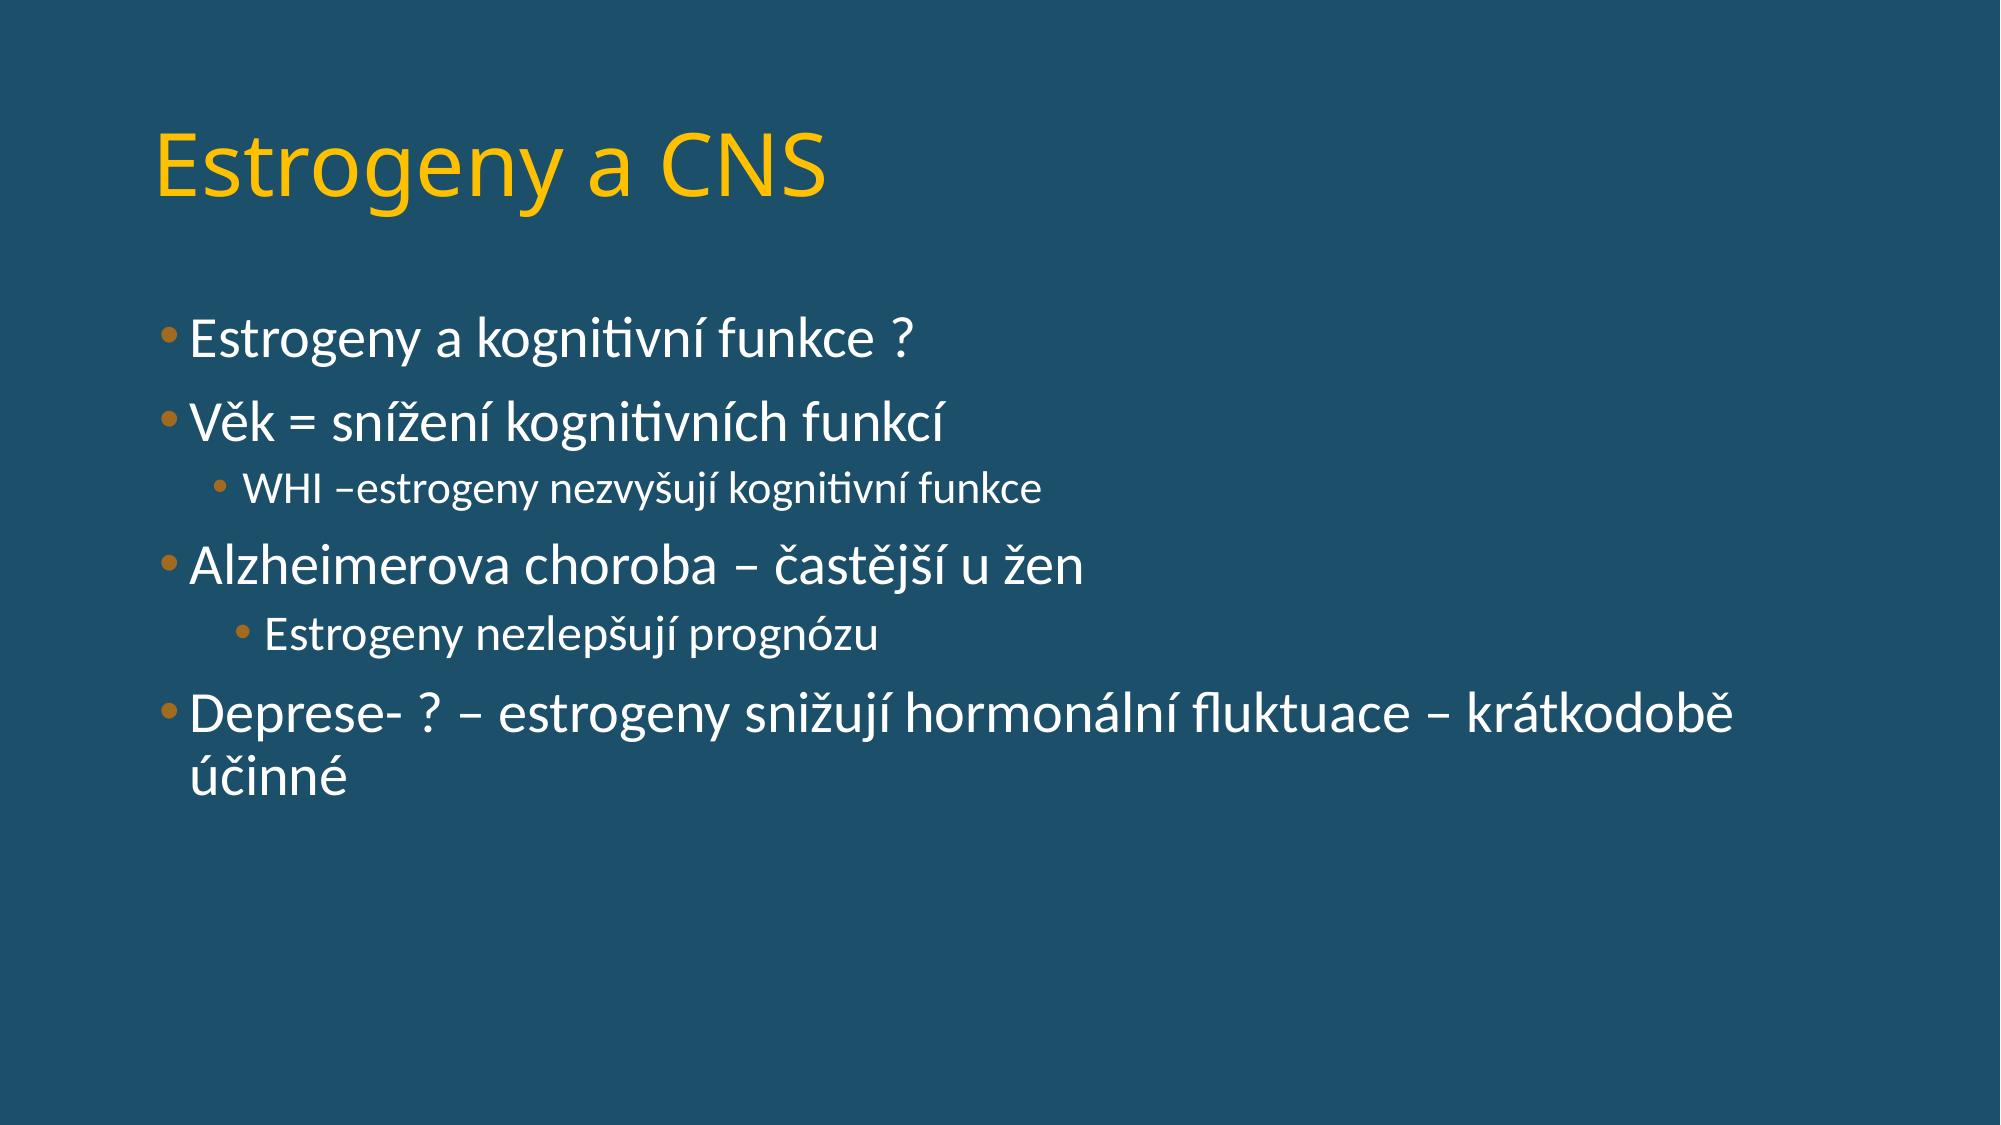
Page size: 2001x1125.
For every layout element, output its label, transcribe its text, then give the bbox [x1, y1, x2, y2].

list Estrogeny a kognitivní funkce ? Věk = snížení kognitivních funkcí WHI –estrogeny nezvyšují kognitivní funkce Alzheimerova choroba – častější u žen Estrogeny nezlepšují prognózu Deprese- ? – estrogeny snižují hormonální fluktuace – krátkodobě účinné [137, 299, 1863, 1014]
title Estrogeny a CNS [137, 59, 1863, 278]
